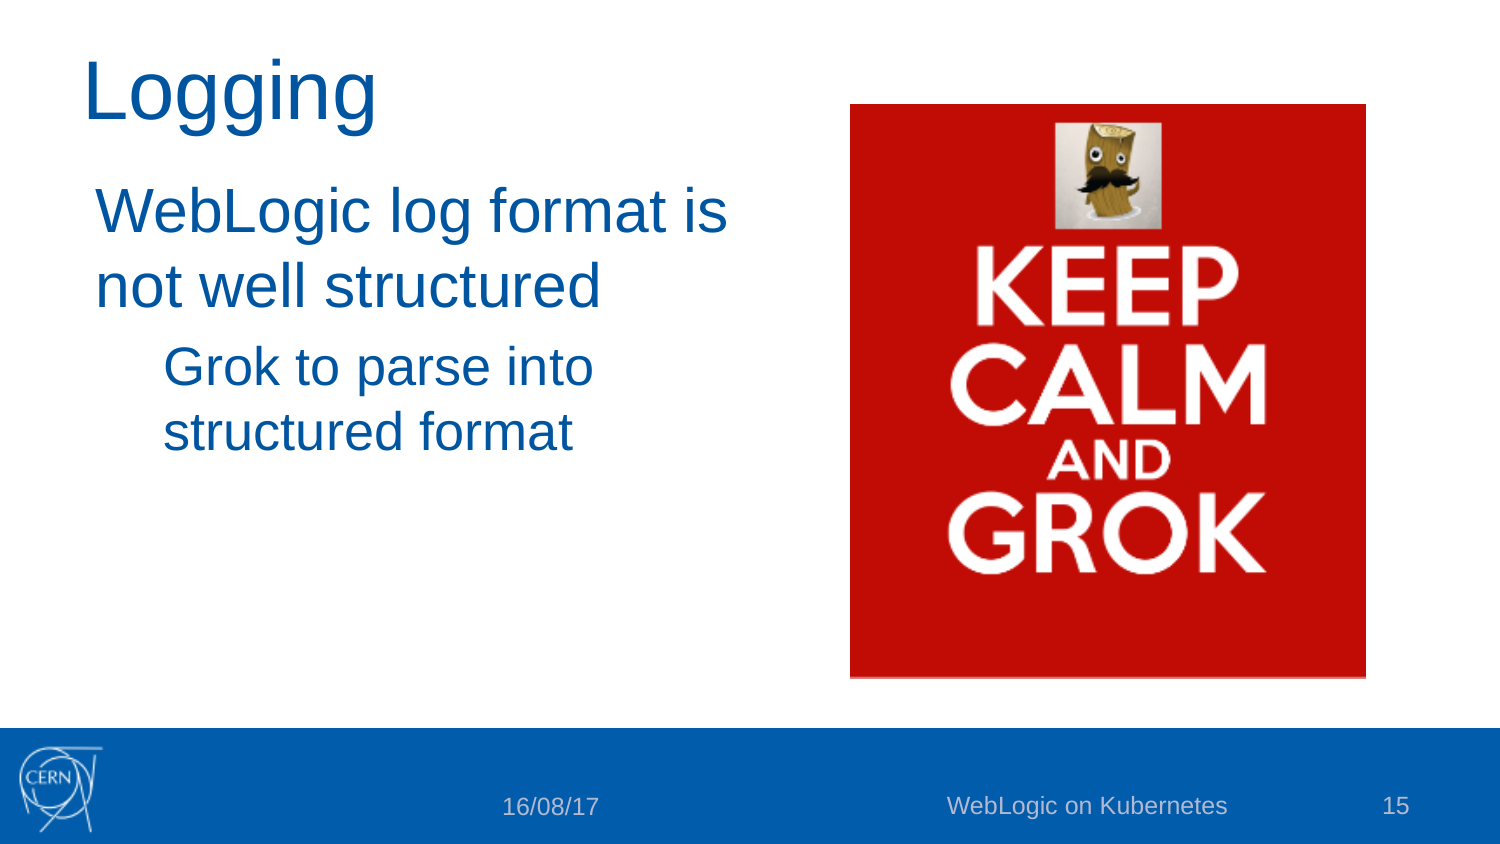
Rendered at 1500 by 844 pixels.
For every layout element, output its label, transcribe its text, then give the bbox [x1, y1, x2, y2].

footer WebLogic on Kubernetes [850, 782, 1326, 827]
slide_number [487, 782, 838, 828]
title Logging [75, 28, 1425, 145]
slide_number 15 [1342, 782, 1425, 827]
list WebLogic log format is not well structured Grok to parse into structured format [75, 163, 787, 689]
picture [849, 104, 1366, 679]
